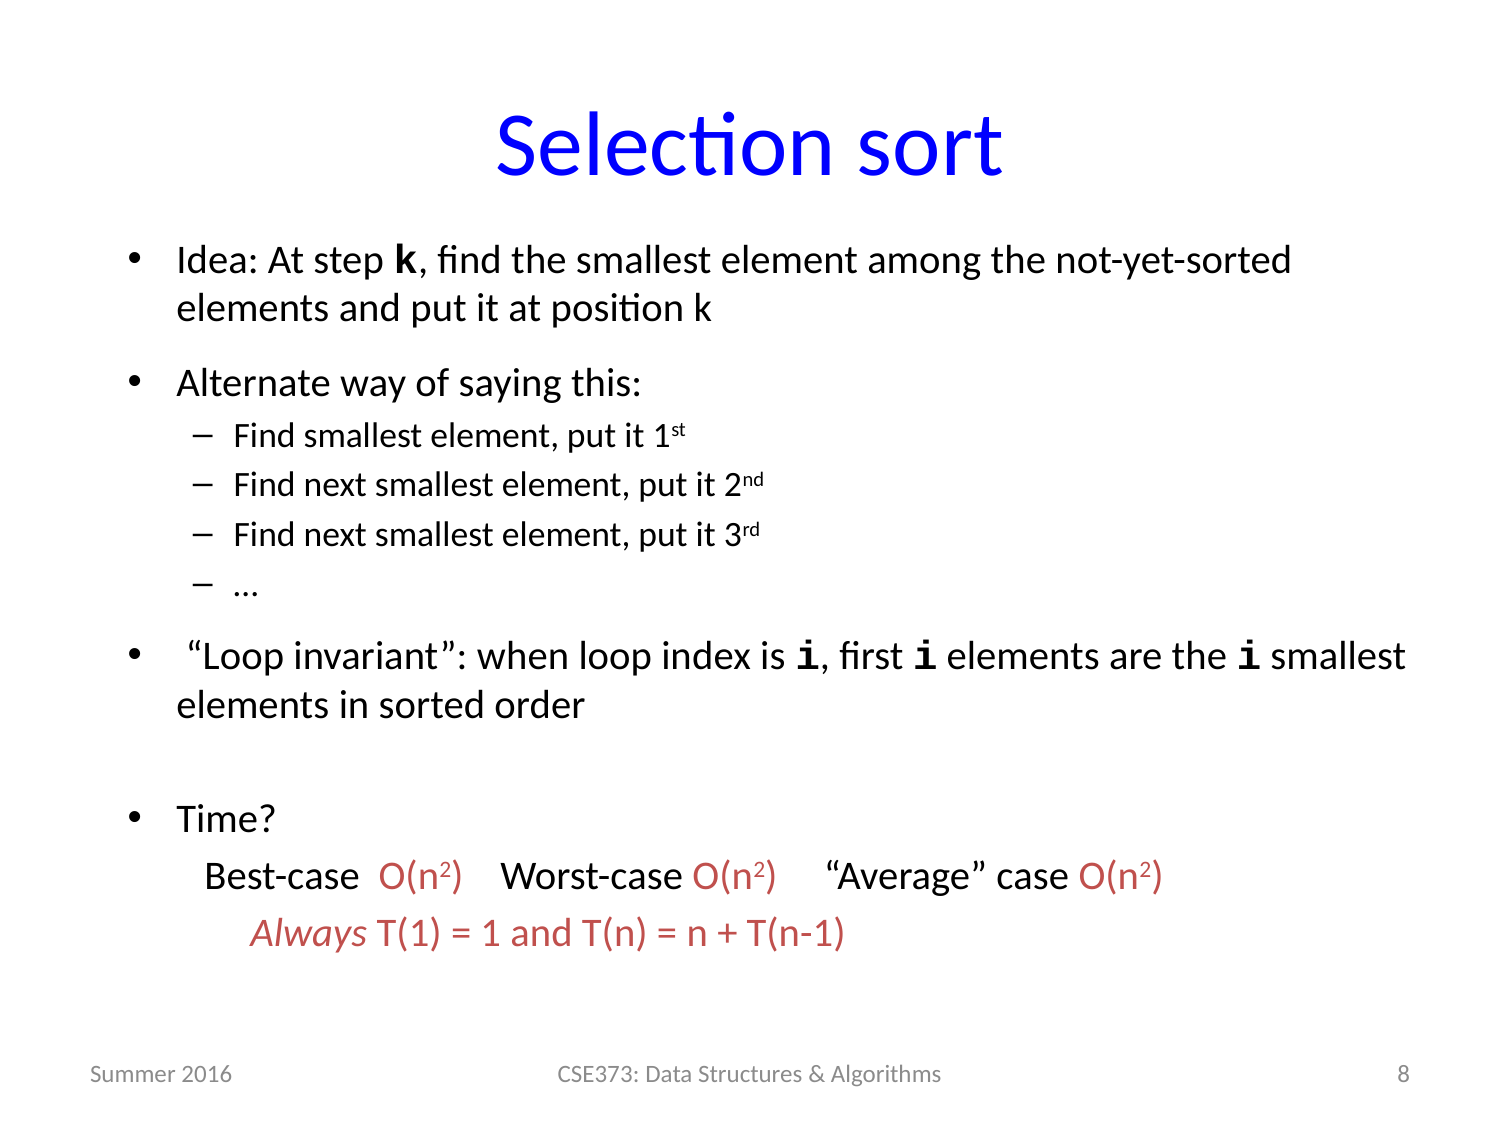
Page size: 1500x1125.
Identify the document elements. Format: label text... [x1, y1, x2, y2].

slide_number 8 [1074, 1042, 1425, 1103]
slide_number Summer 2016 [75, 1042, 425, 1103]
footer CSE373: Data Structures & Algorithms [512, 1042, 988, 1103]
list Idea: At step k, find the smallest element among the not-yet-sorted elements and put it at position k Alternate way of saying this: Find smallest element, put it 1st Find next smallest element, put it 2nd Find next smallest element, put it 3rd … “Loop invariant”: when loop index is i, first i elements are the i smallest elements in sorted order Time? Best-case O(n2) Worst-case O(n2) “Average” case O(n2) Always T(1) = 1 and T(n) = n + T(n-1) [112, 224, 1425, 963]
title Selection sort [75, 45, 1425, 233]
